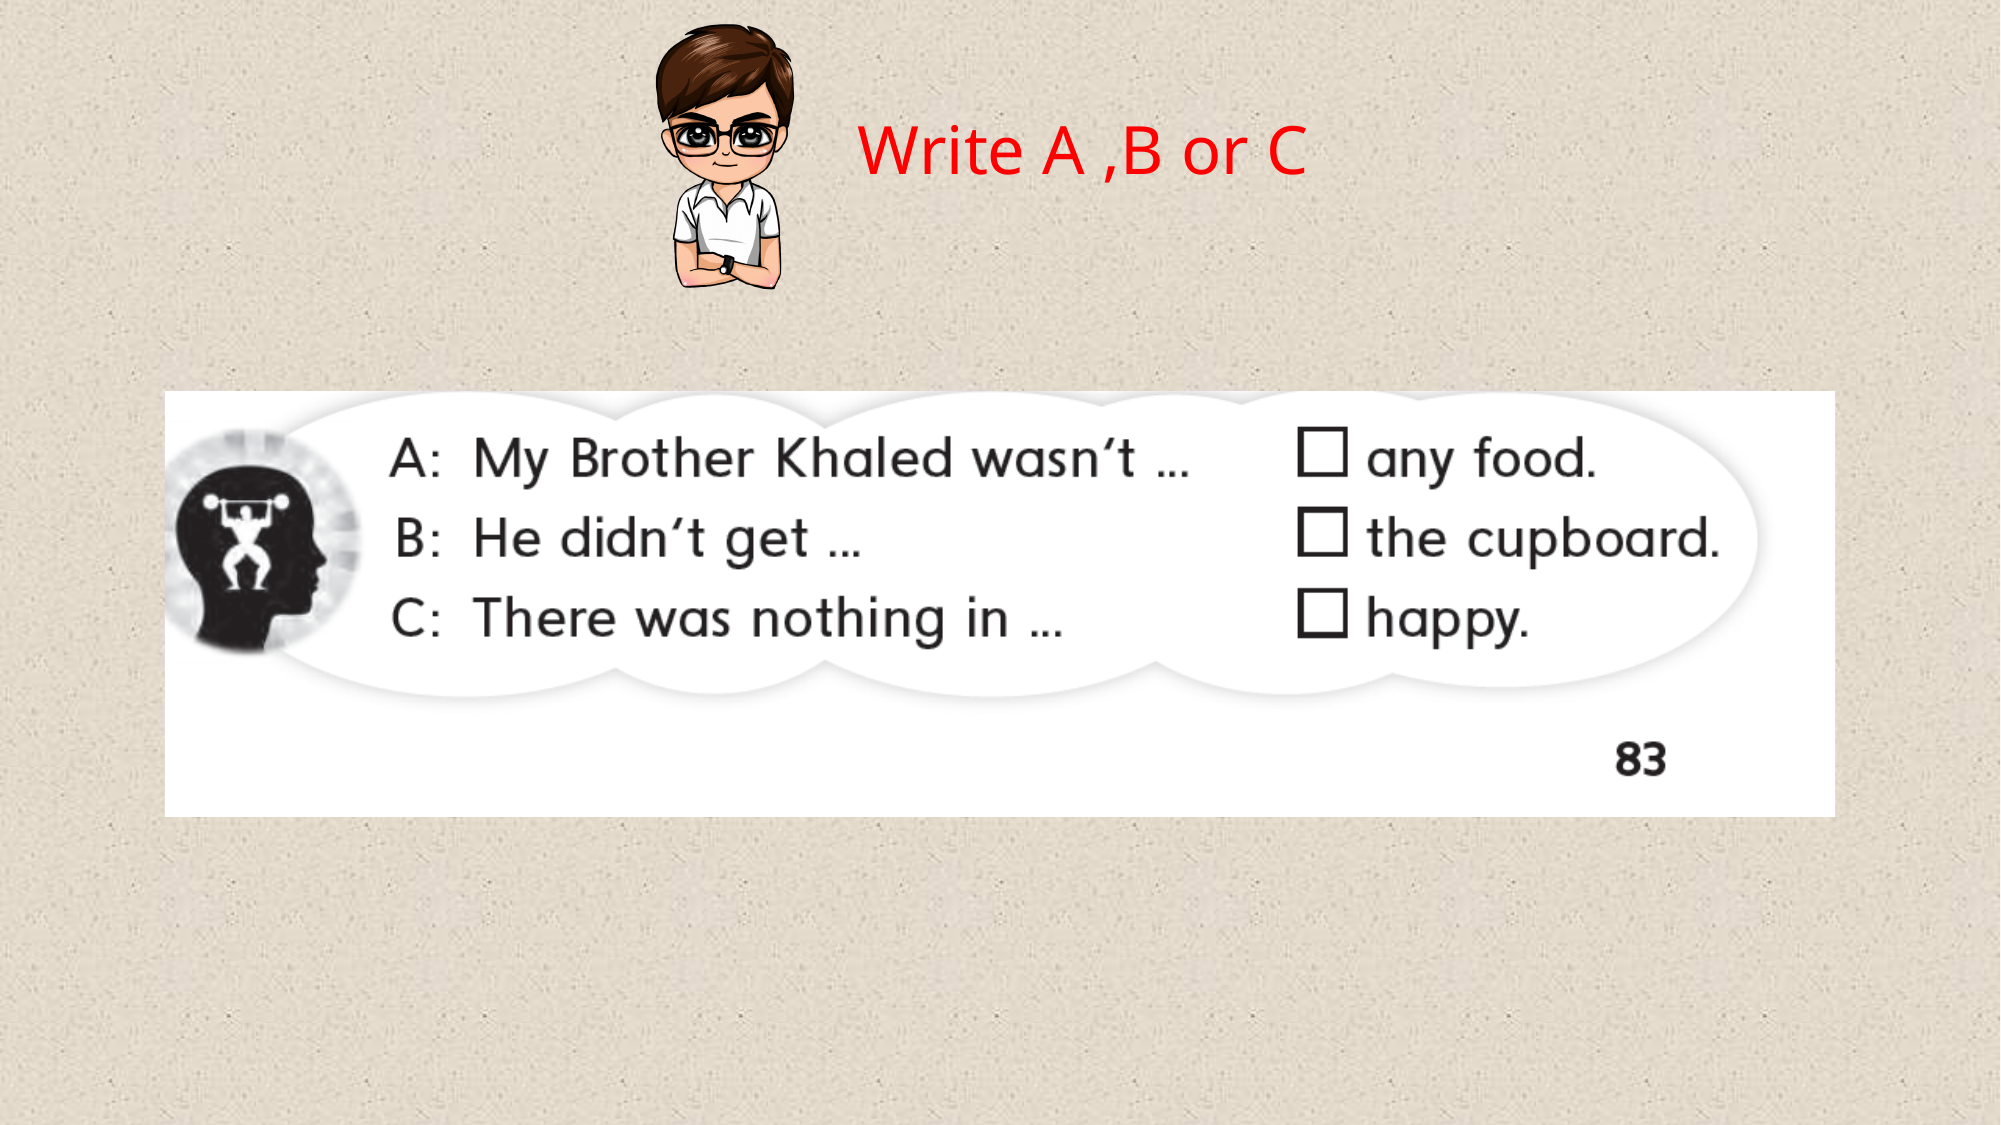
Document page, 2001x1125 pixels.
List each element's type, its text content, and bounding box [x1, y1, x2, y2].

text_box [1294, 391, 1342, 482]
text_box Write A ,B or C [900, 100, 1363, 196]
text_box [1284, 622, 1377, 680]
picture [0, 0, 2001, 1125]
